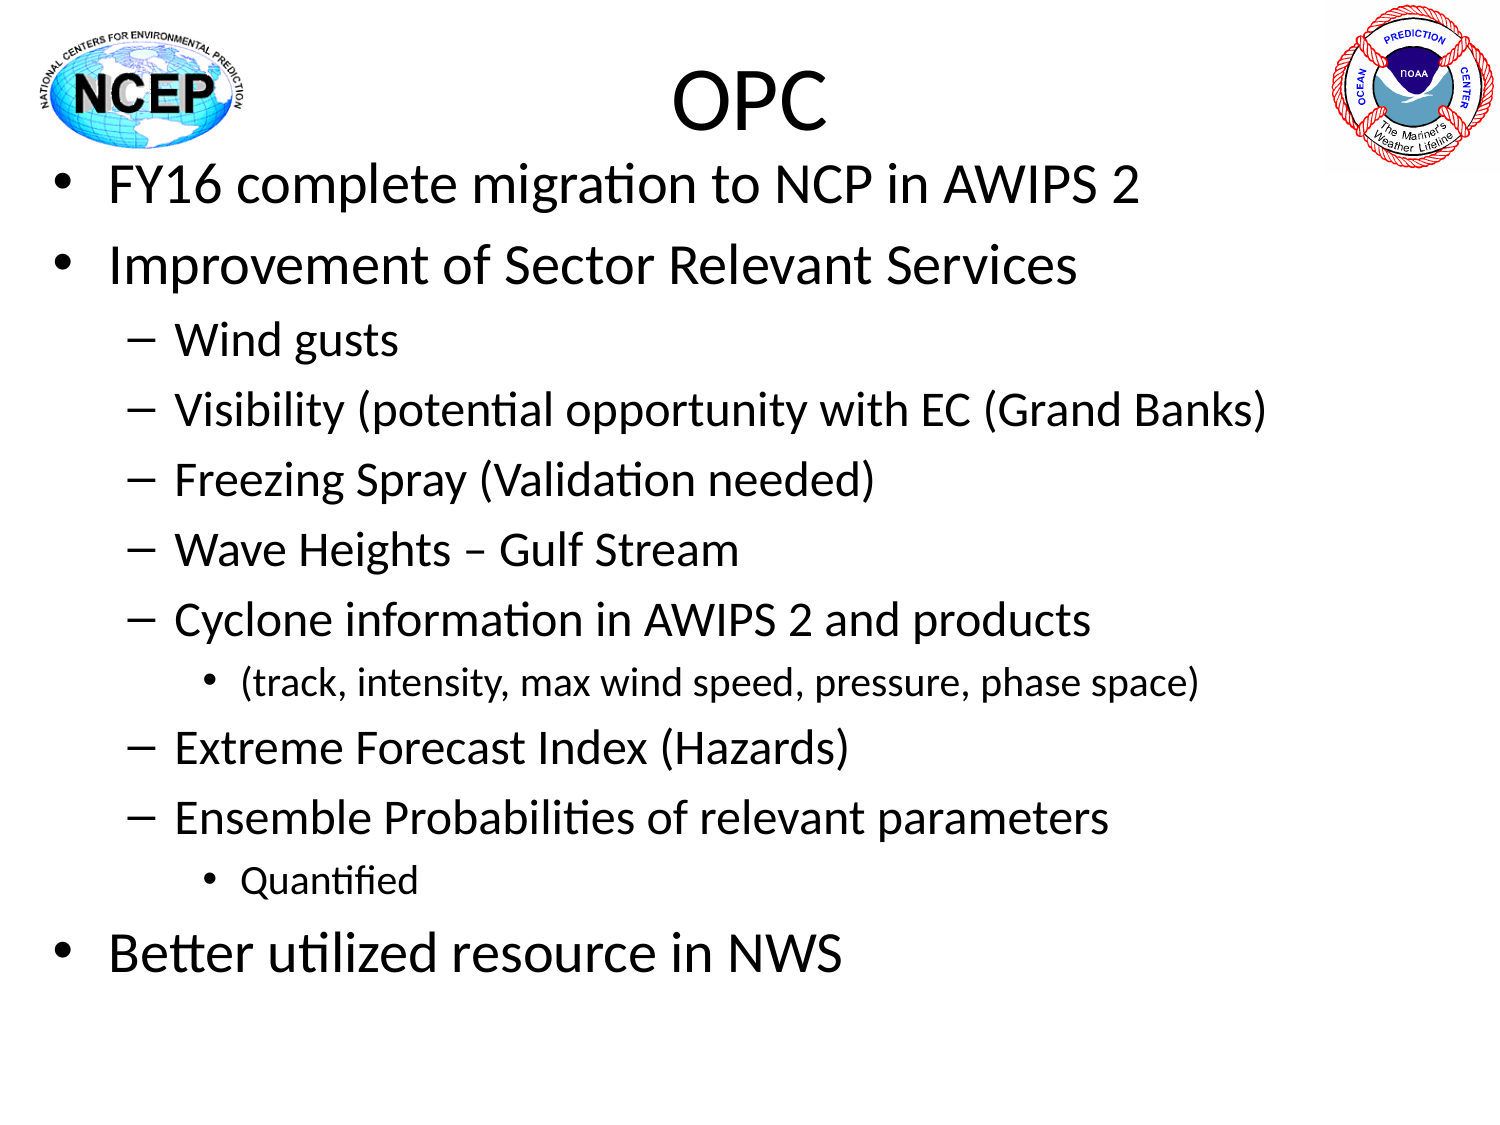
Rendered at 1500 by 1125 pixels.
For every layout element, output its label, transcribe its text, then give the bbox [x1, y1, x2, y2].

title OPC [75, 0, 1320, 137]
list FY16 complete migration to NCP in AWIPS 2 Improvement of Sector Relevant Services Wind gusts Visibility (potential opportunity with EC (Grand Banks) Freezing Spray (Validation needed) Wave Heights – Gulf Stream Cyclone information in AWIPS 2 and products (track, intensity, max wind speed, pressure, phase space) Extreme Forecast Index (Hazards) Ensemble Probabilities of relevant parameters Quantified Better utilized resource in NWS [37, 137, 1500, 1113]
picture [1323, 0, 1500, 174]
picture [38, 29, 245, 151]
